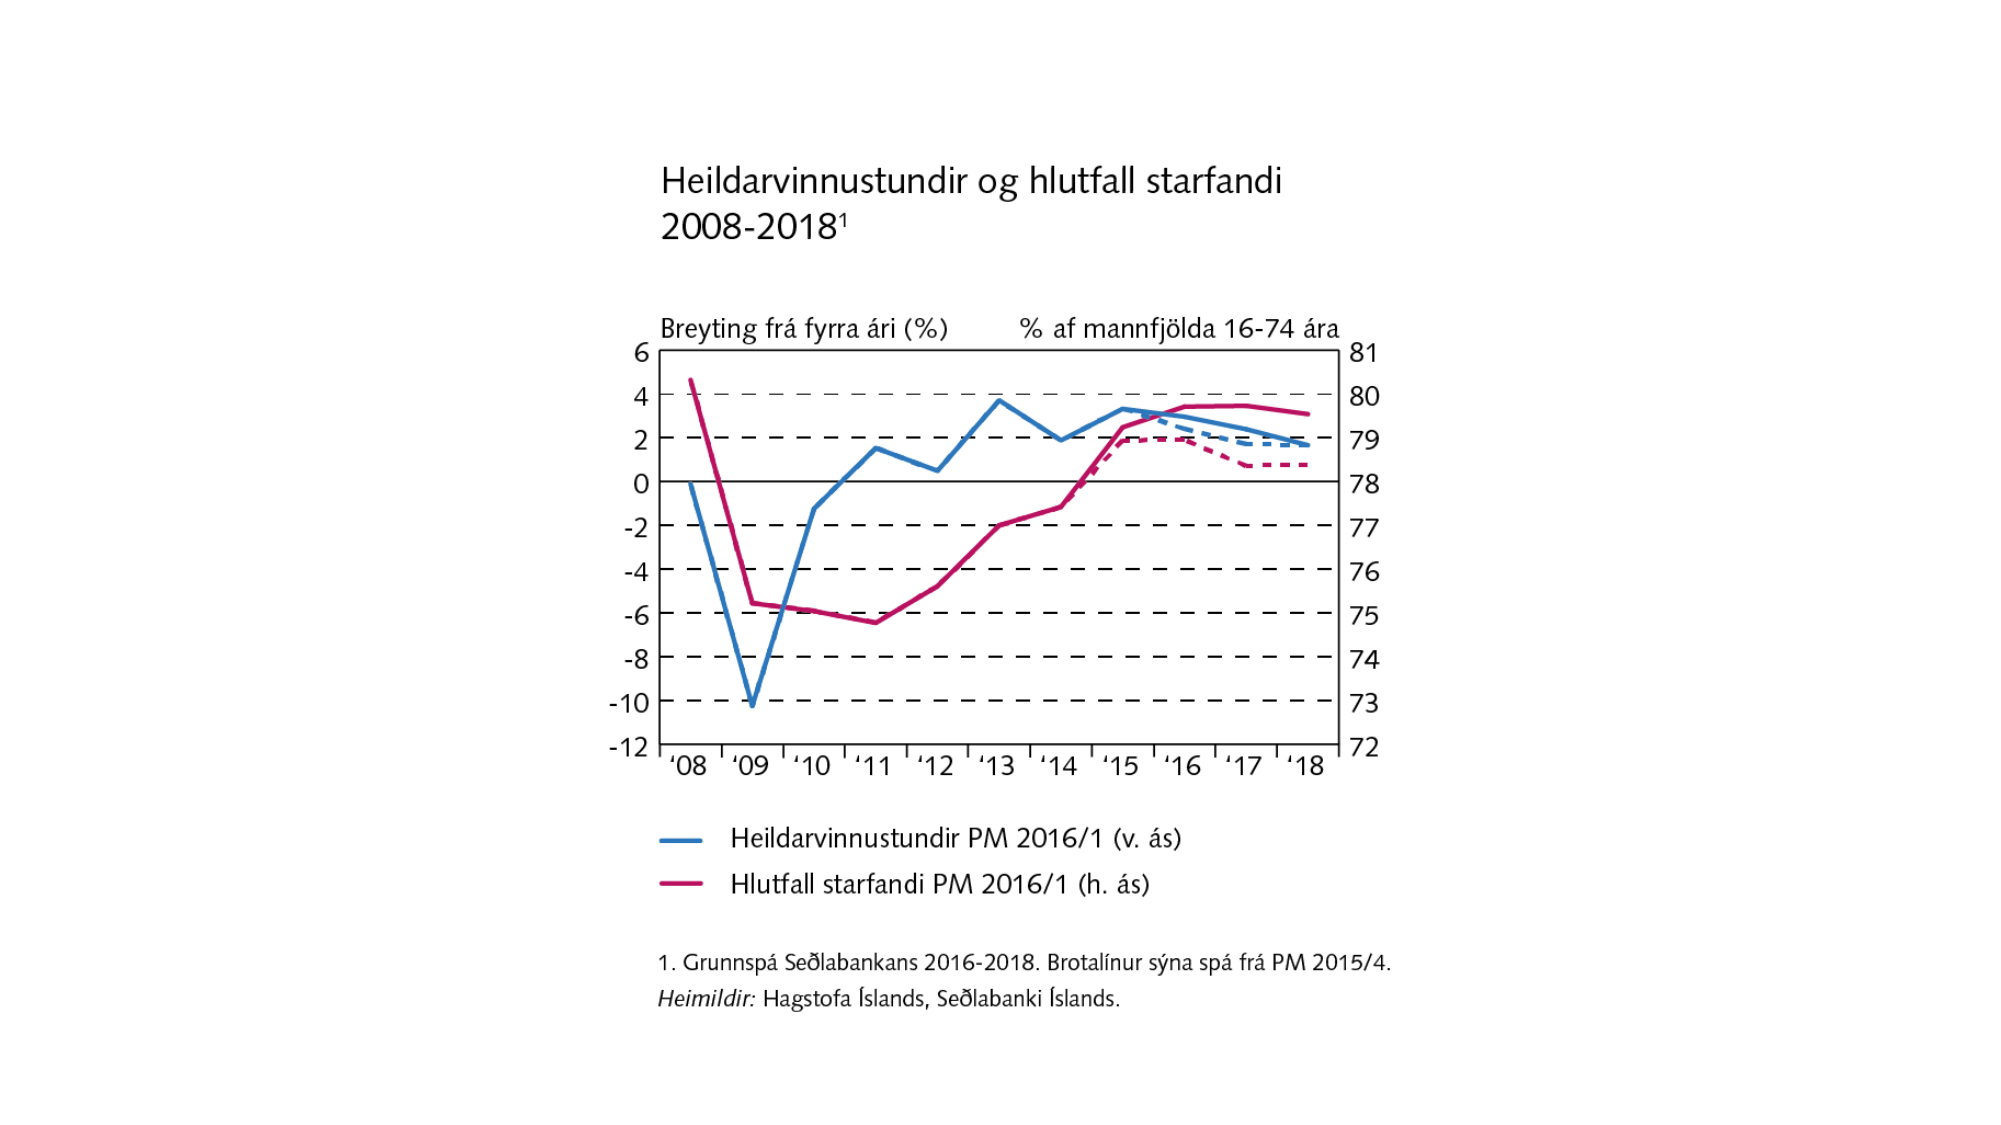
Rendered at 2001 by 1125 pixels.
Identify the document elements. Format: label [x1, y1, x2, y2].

picture [608, 112, 1392, 1013]
